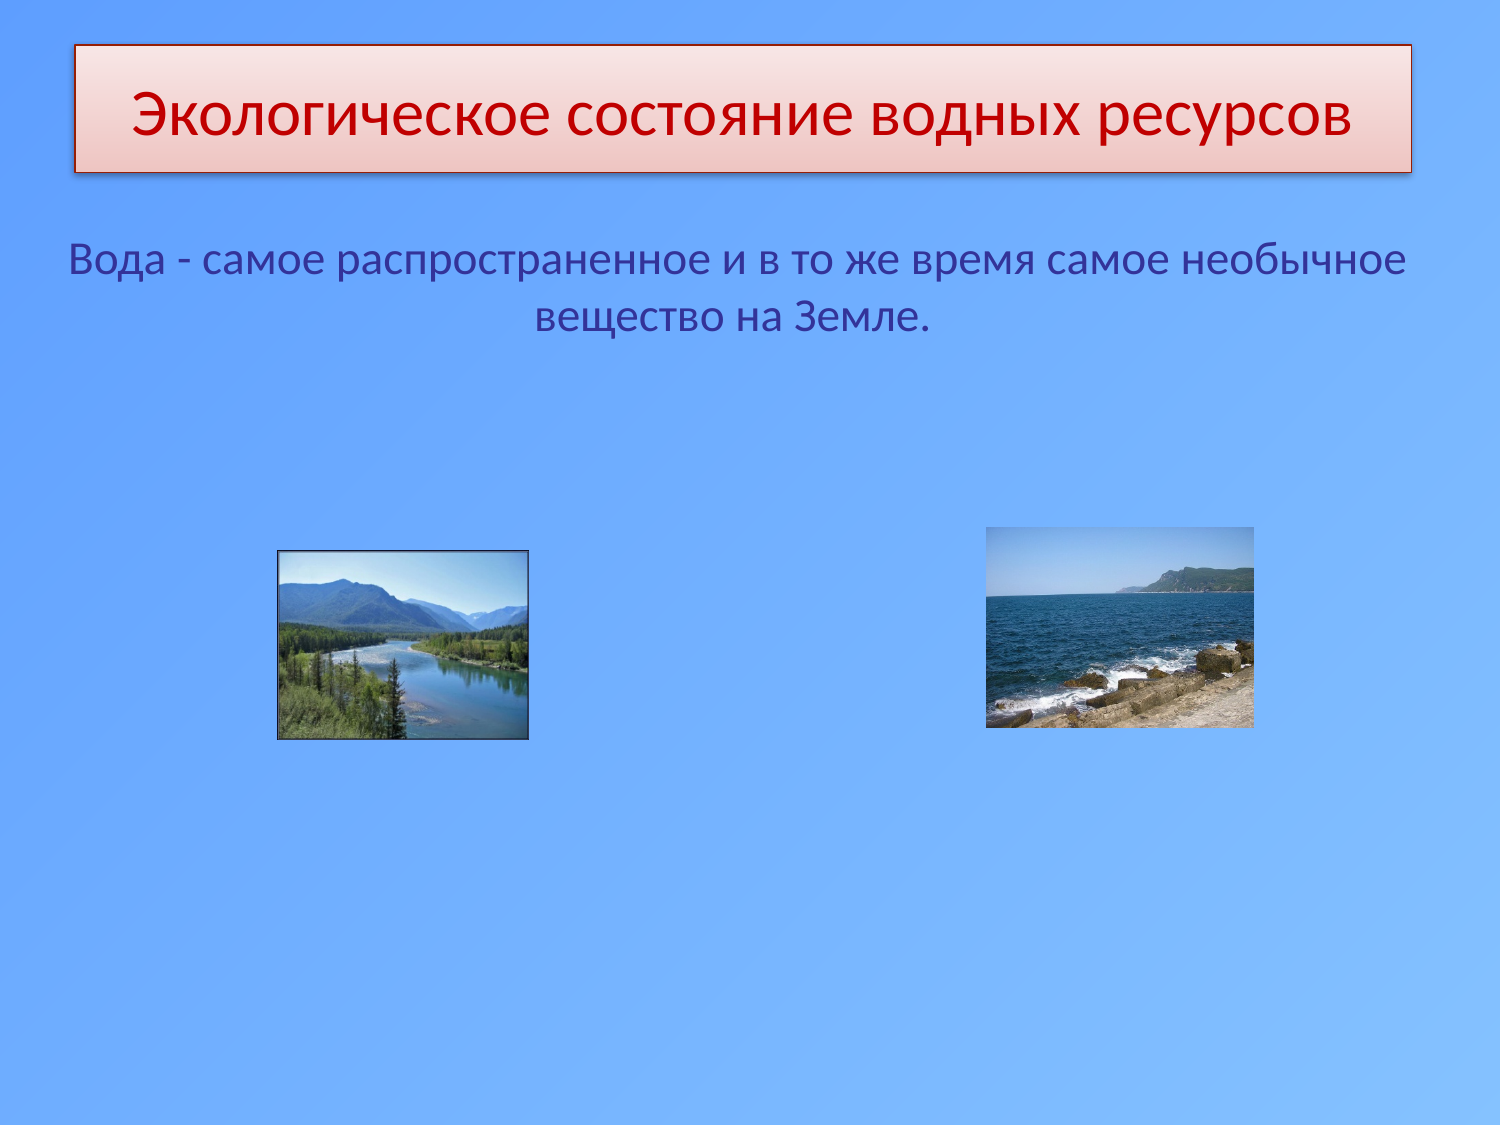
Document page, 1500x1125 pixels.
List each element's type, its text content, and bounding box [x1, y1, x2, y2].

title Экологическое состояние водных ресурсов [74, 44, 1412, 173]
picture [985, 526, 1255, 729]
picture [277, 550, 529, 740]
list Вода - самое распространенное и в то же время самое необычное вещество на Земле. [29, 219, 1447, 350]
